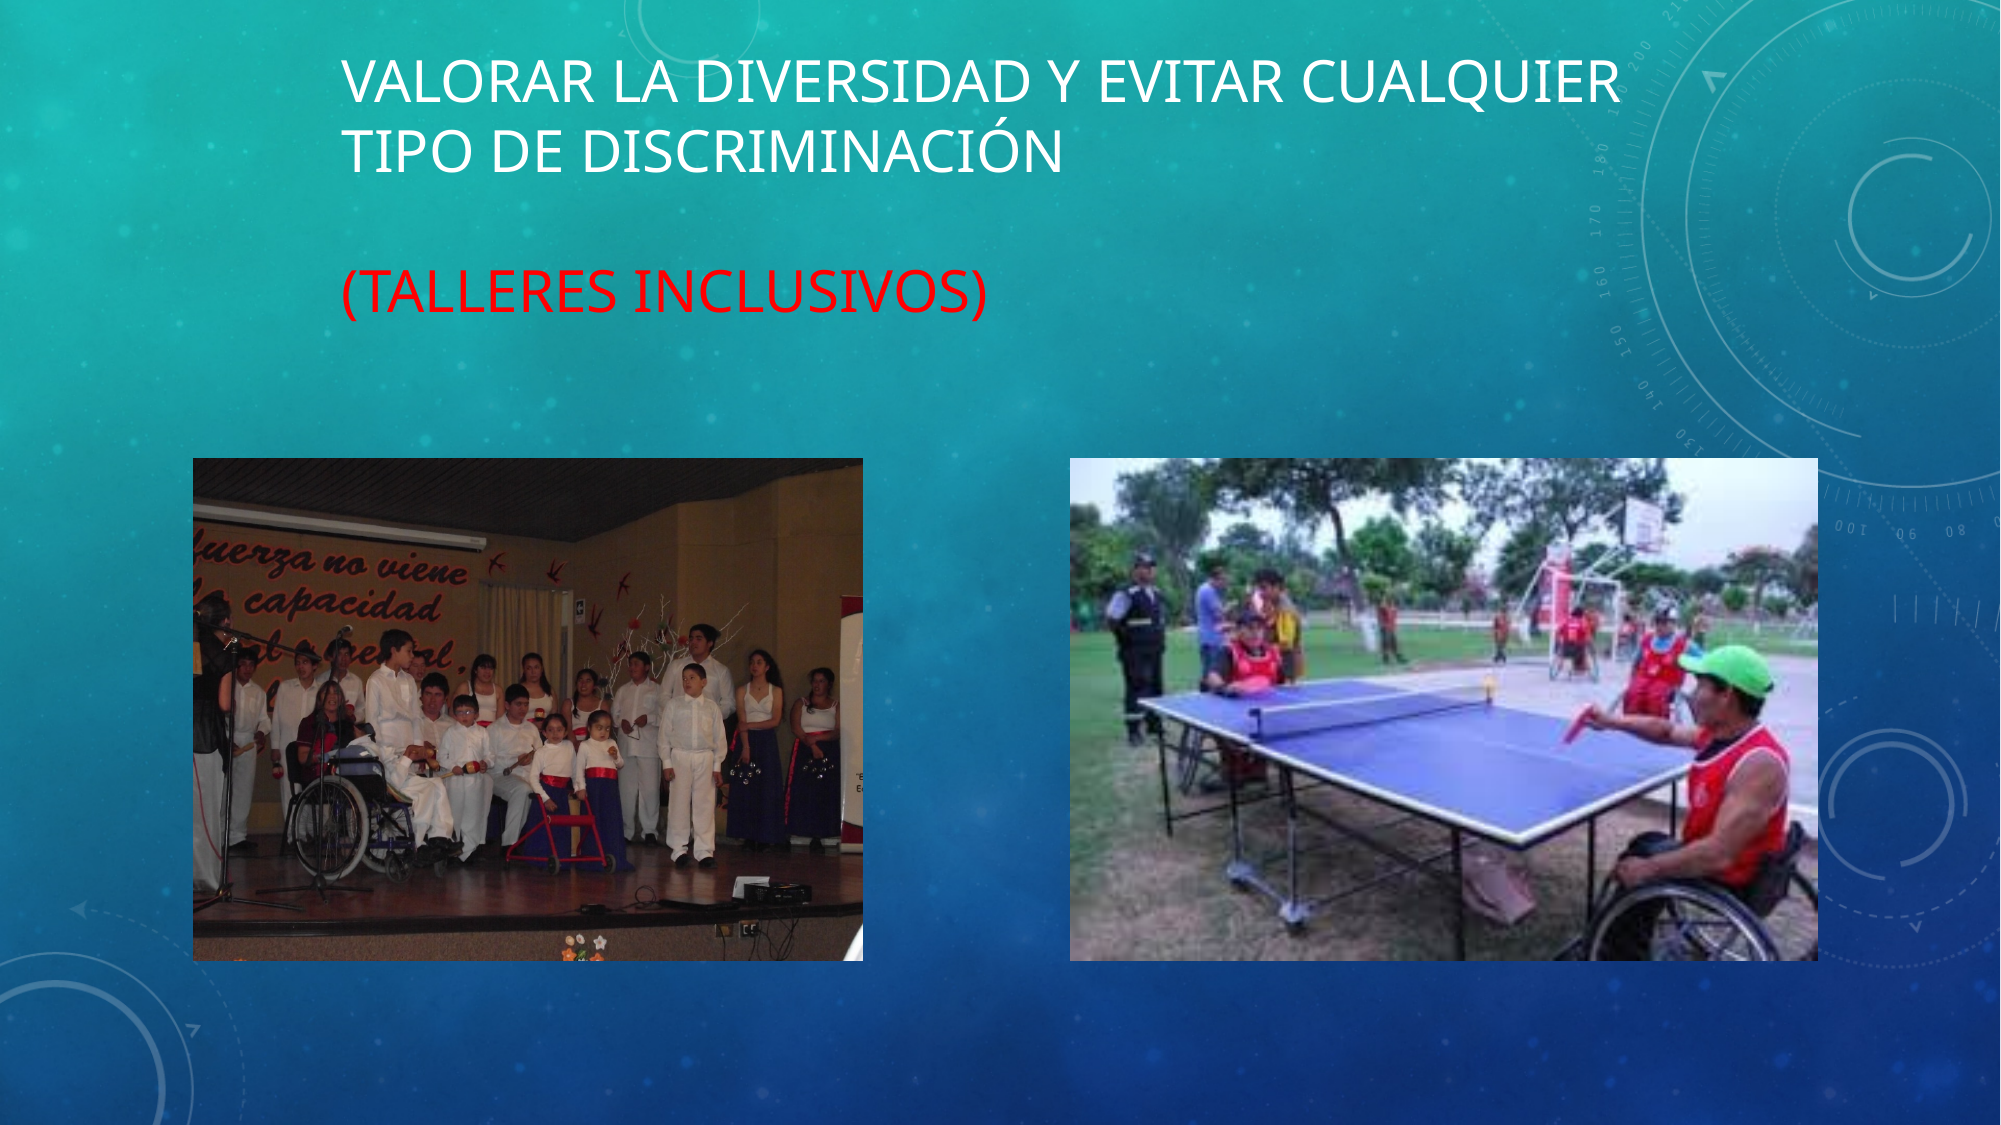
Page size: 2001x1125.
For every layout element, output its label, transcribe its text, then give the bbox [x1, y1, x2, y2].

picture [0, 0, 2001, 1125]
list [193, 458, 863, 961]
title Valorar la diversidad y evitar cualquier tipo de discriminación (Talleres Inclusivos) [326, 90, 1677, 278]
